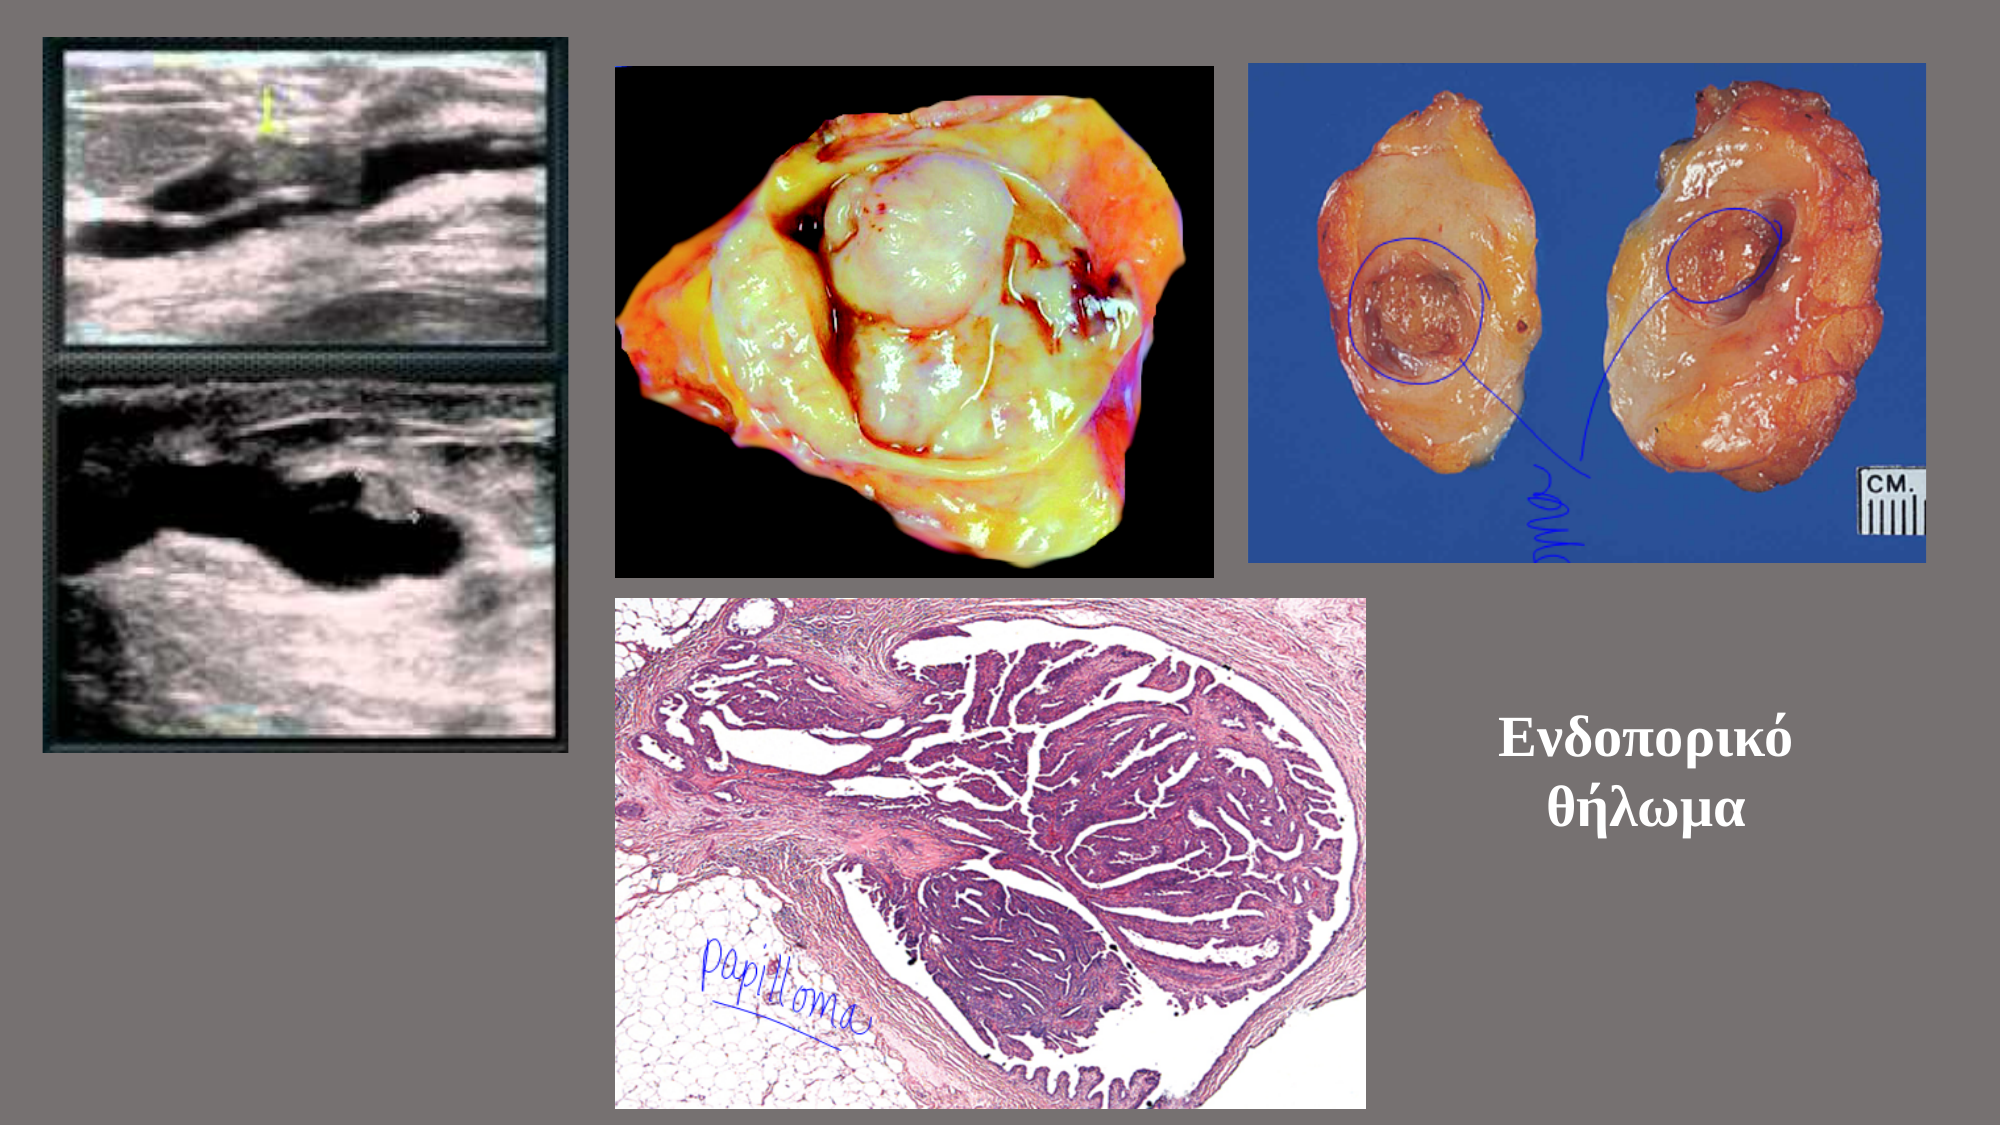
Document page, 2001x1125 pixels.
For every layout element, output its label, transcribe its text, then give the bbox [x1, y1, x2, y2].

picture [615, 0, 1927, 1109]
text_box Ενδοπορικό θήλωμα [1463, 690, 1829, 845]
picture [615, 66, 1214, 578]
picture [42, 37, 569, 754]
